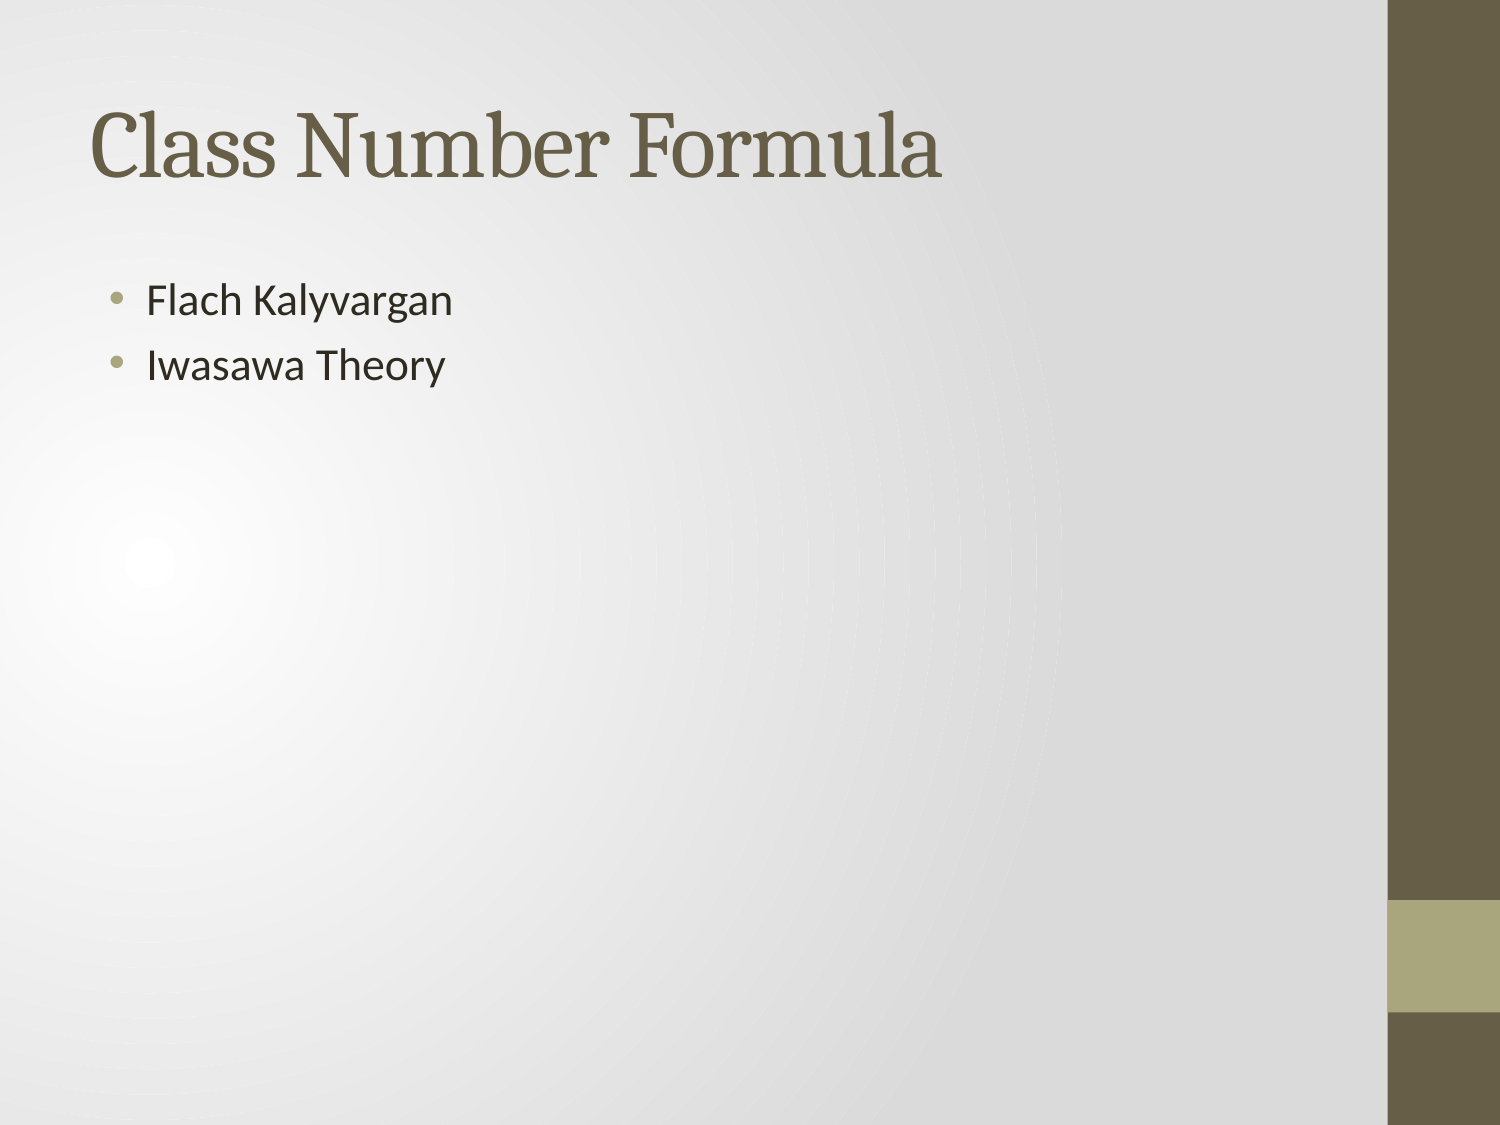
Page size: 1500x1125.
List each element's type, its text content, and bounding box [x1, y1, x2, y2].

list Flach Kalyvargan Iwasawa Theory [75, 262, 1325, 1050]
title Class Number Formula [75, 45, 1325, 233]
